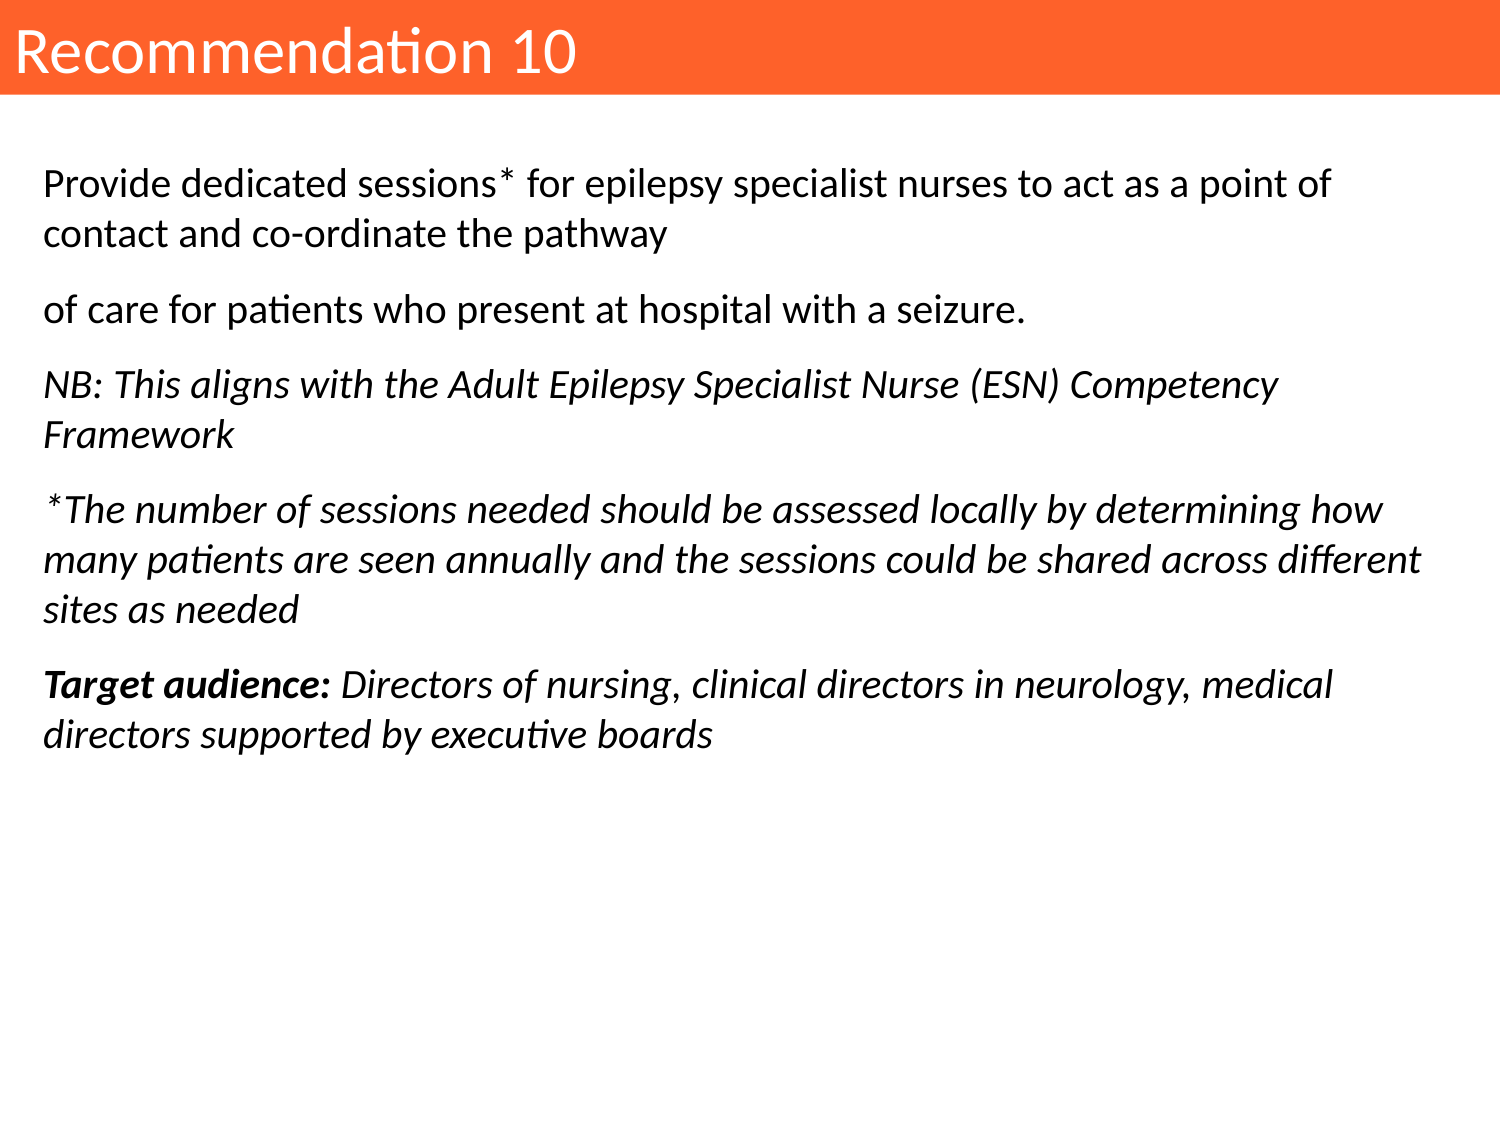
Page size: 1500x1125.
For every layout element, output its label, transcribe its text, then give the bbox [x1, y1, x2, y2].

list Provide dedicated sessions* for epilepsy specialist nurses to act as a point of contact and co-ordinate the pathway of care for patients who present at hospital with a seizure. NB: This aligns with the Adult Epilepsy Specialist Nurse (ESN) Competency Framework *The number of sessions needed should be assessed locally by determining how many patients are seen annually and the sessions could be shared across different sites as needed Target audience: Directors of nursing, clinical directors in neurology, medical directors supported by executive boards [28, 148, 1463, 1005]
text_box Recommendation 10 [0, 0, 1500, 95]
